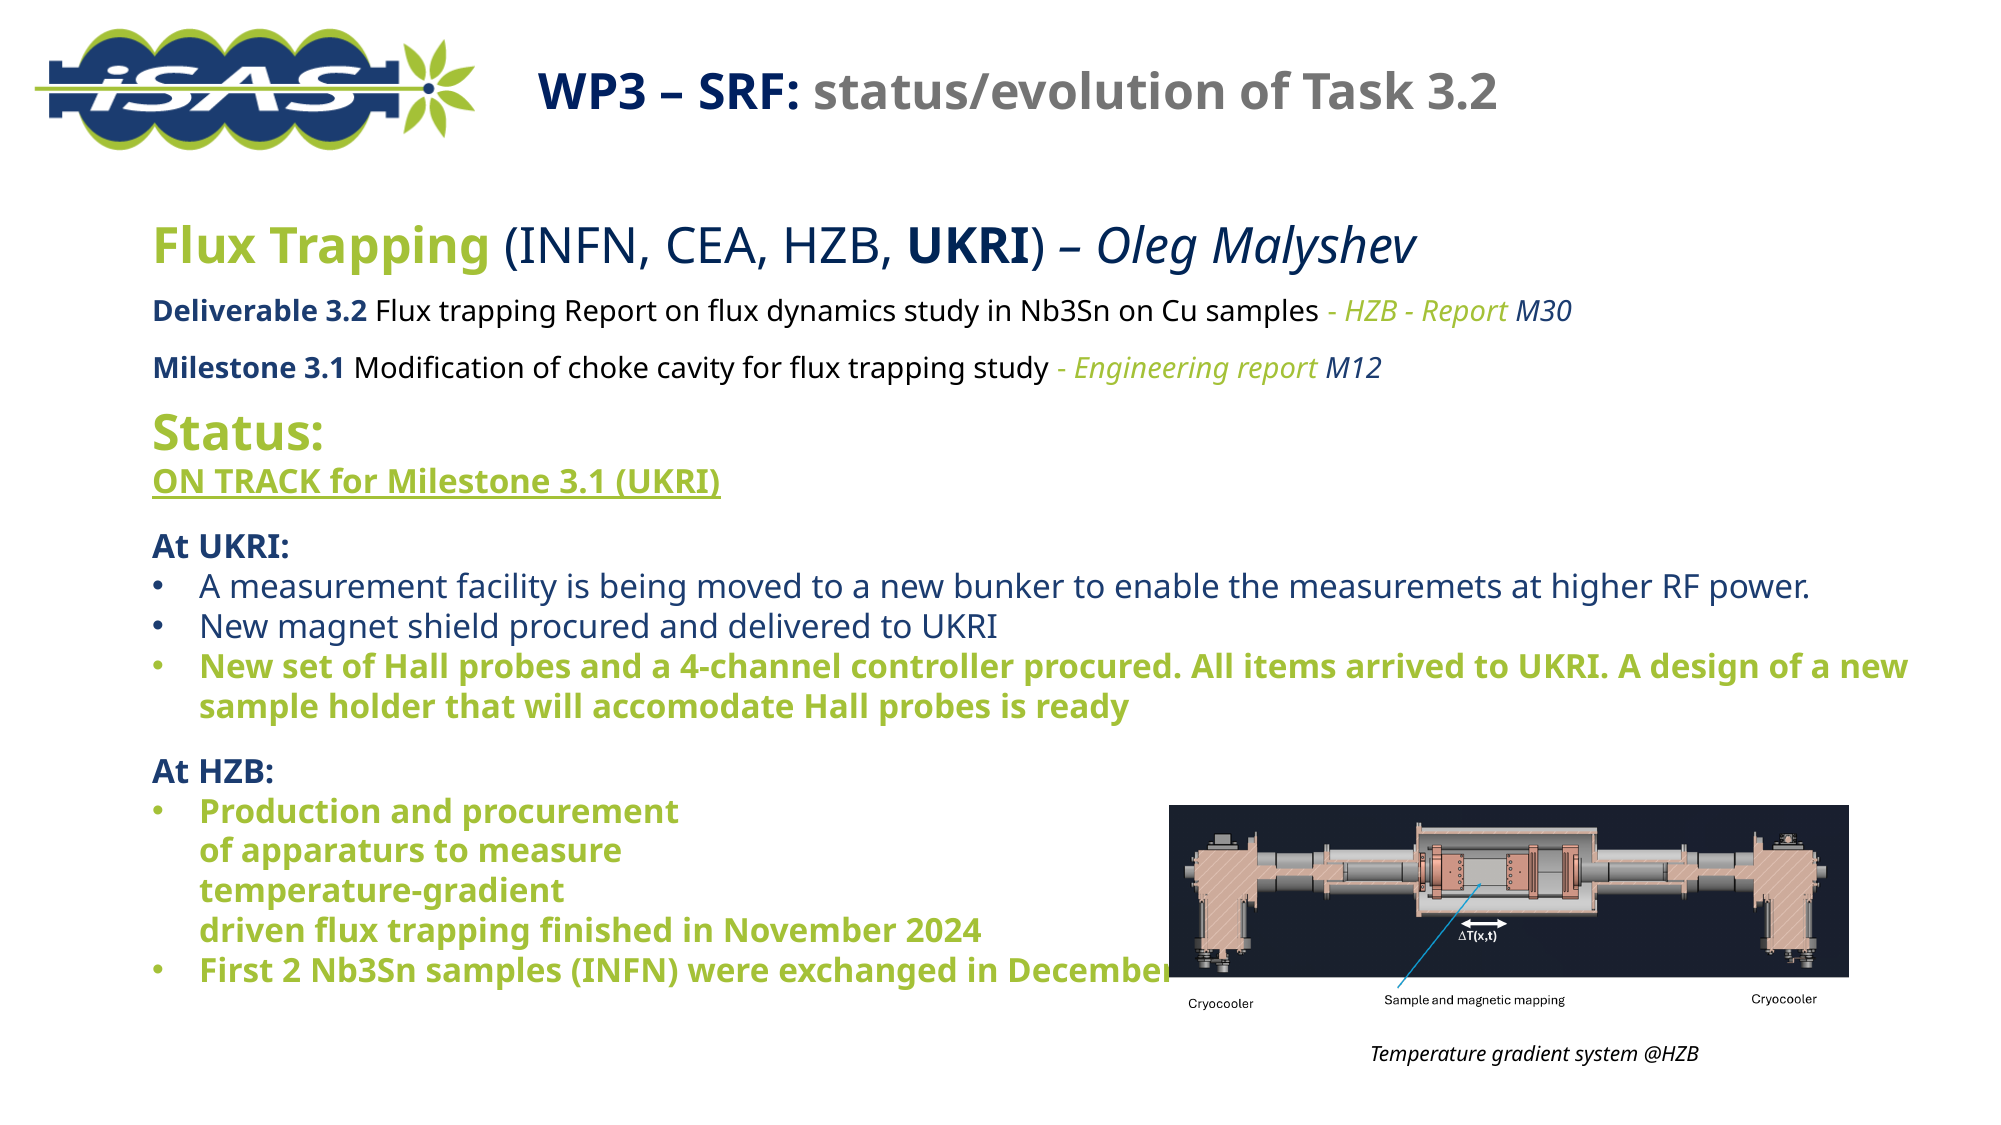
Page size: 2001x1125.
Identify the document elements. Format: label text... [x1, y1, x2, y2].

text_box Temperature gradient system @HZB [1355, 1032, 1942, 1073]
list Flux Trapping (INFN, CEA, HZB, UKRI) – Oleg Malyshev [137, 205, 1863, 284]
text_box Deliverable 3.2 Flux trapping Report on flux dynamics study in Nb3Sn on Cu samples - HZB - Report M30 [137, 284, 1967, 335]
text_box Milestone 3.1 Modification of choke cavity for flux trapping study - Engineering report M12 [137, 342, 1905, 392]
text_box Status: ON TRACK for Milestone 3.1 (UKRI) At UKRI: A measurement facility is being moved to a new bunker to enable the measuremets at higher RF power. New magnet shield procured and delivered to UKRI New set of Hall probes and a 4-channel controller procured. All items arrived to UKRI. A design of a new sample holder that will accomodate Hall probes is ready At HZB: Production and procurement of apparaturs to measure temperature-gradient driven flux trapping finished in November 2024 First 2 Nb3Sn samples (INFN) were exchanged in December [137, 392, 1929, 1057]
text_box WP3 – SRF: status/evolution of Task 3.2 [524, 51, 1527, 127]
picture [1168, 805, 1849, 1021]
picture [26, 17, 484, 162]
